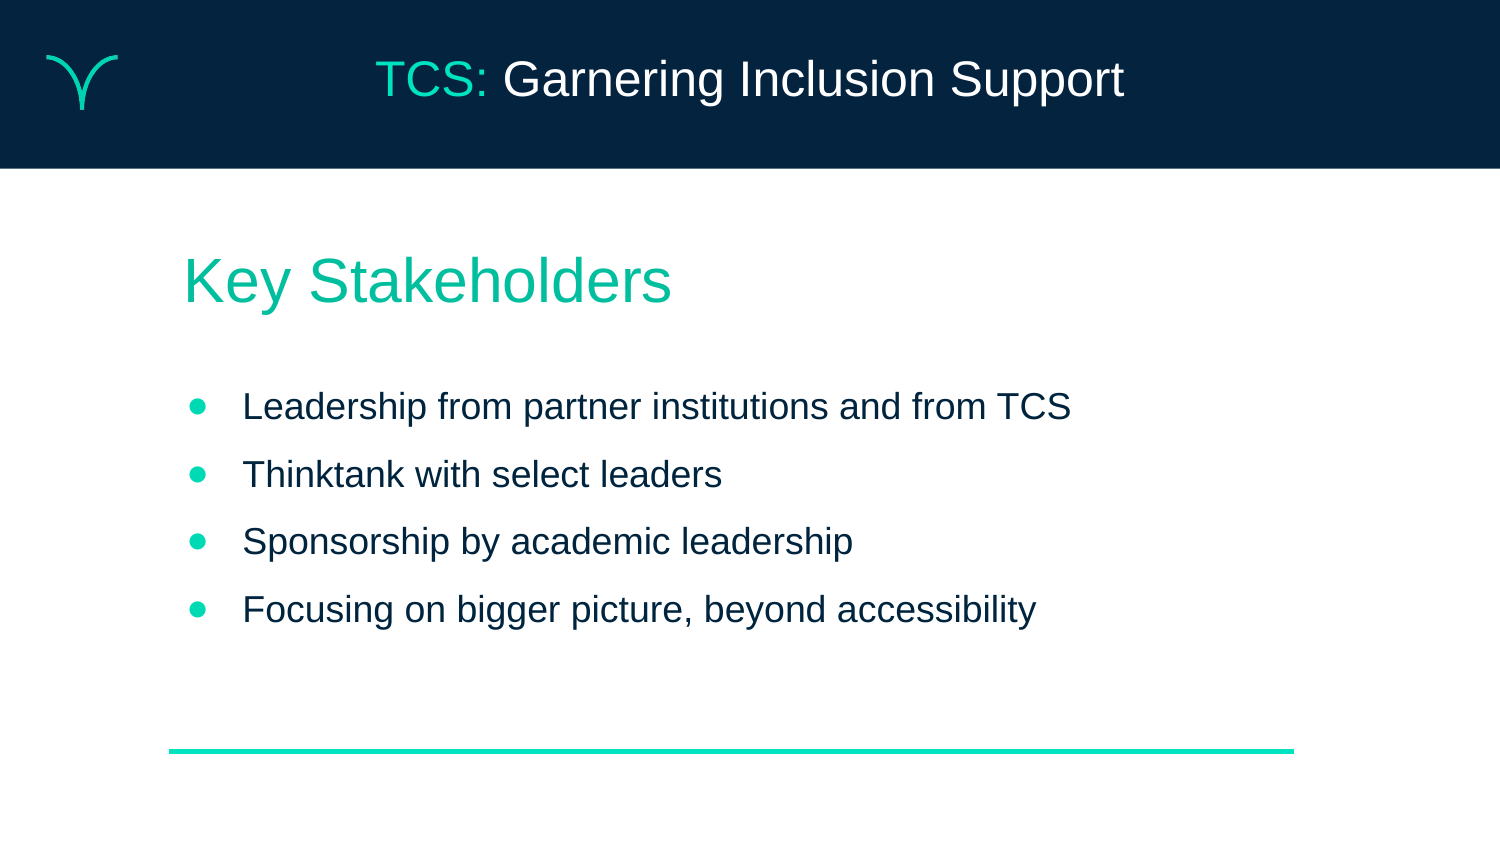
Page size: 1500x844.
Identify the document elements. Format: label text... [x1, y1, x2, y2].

title TCS: Garnering Inclusion Support [195, 0, 1305, 160]
list Leadership from partner institutions and from TCS Thinktank with select leaders Sponsorship by academic leadership Focusing on bigger picture, beyond accessibility [156, 354, 1177, 655]
title Key Stakeholders [168, 214, 808, 345]
picture [40, 49, 129, 119]
